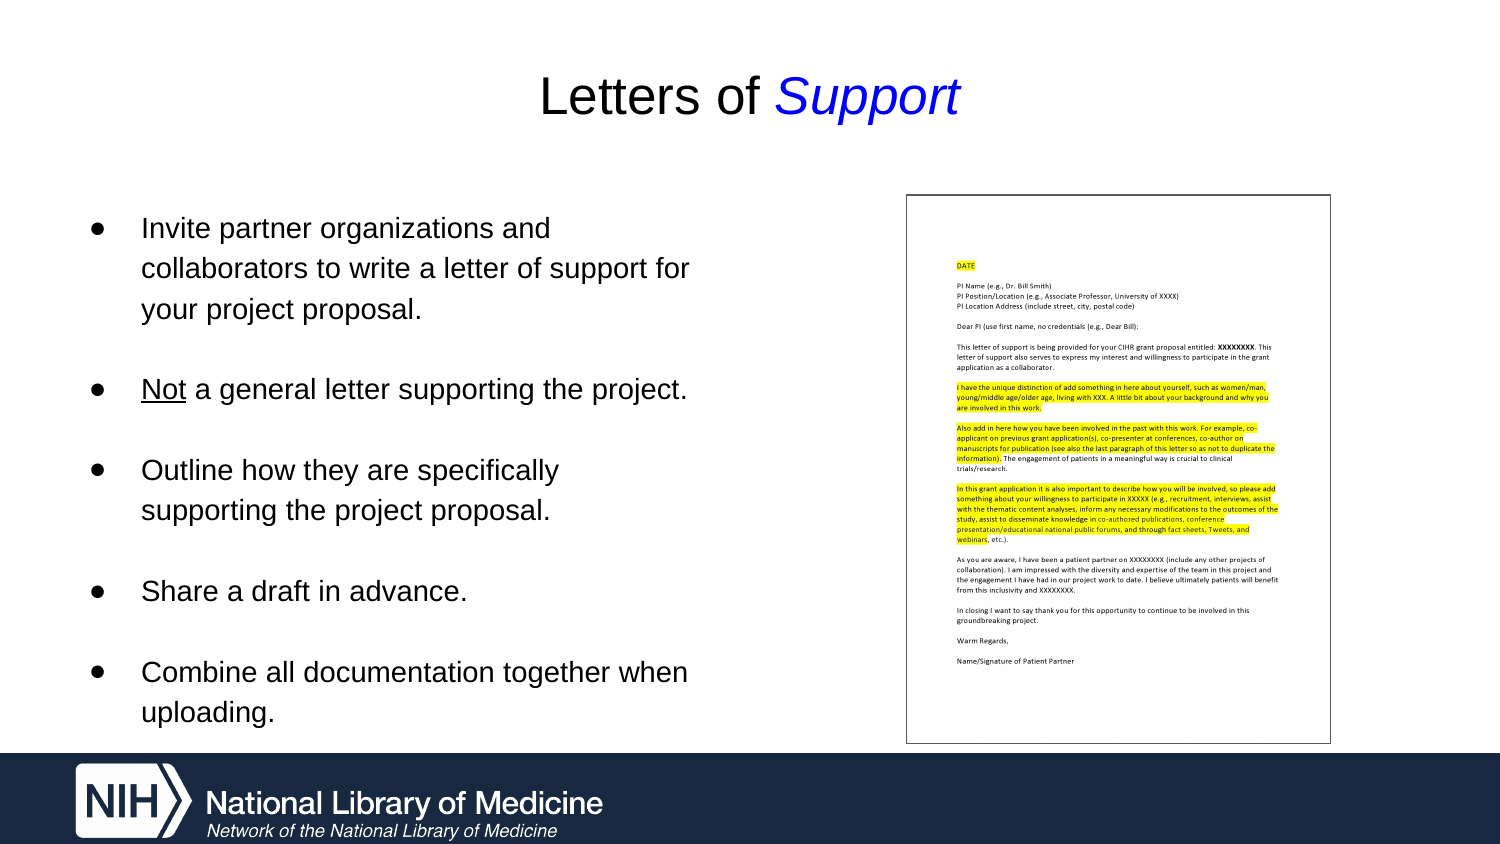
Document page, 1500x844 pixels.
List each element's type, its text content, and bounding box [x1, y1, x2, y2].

title Letters of Support [51, 46, 1449, 141]
picture [75, 763, 603, 844]
picture [907, 195, 1331, 743]
list Invite partner organizations and collaborators to write a letter of support for your project proposal. Not a general letter supporting the project. Outline how they are specifically supporting the project proposal. Share a draft in advance. Combine all documentation together when uploading. [51, 189, 708, 750]
